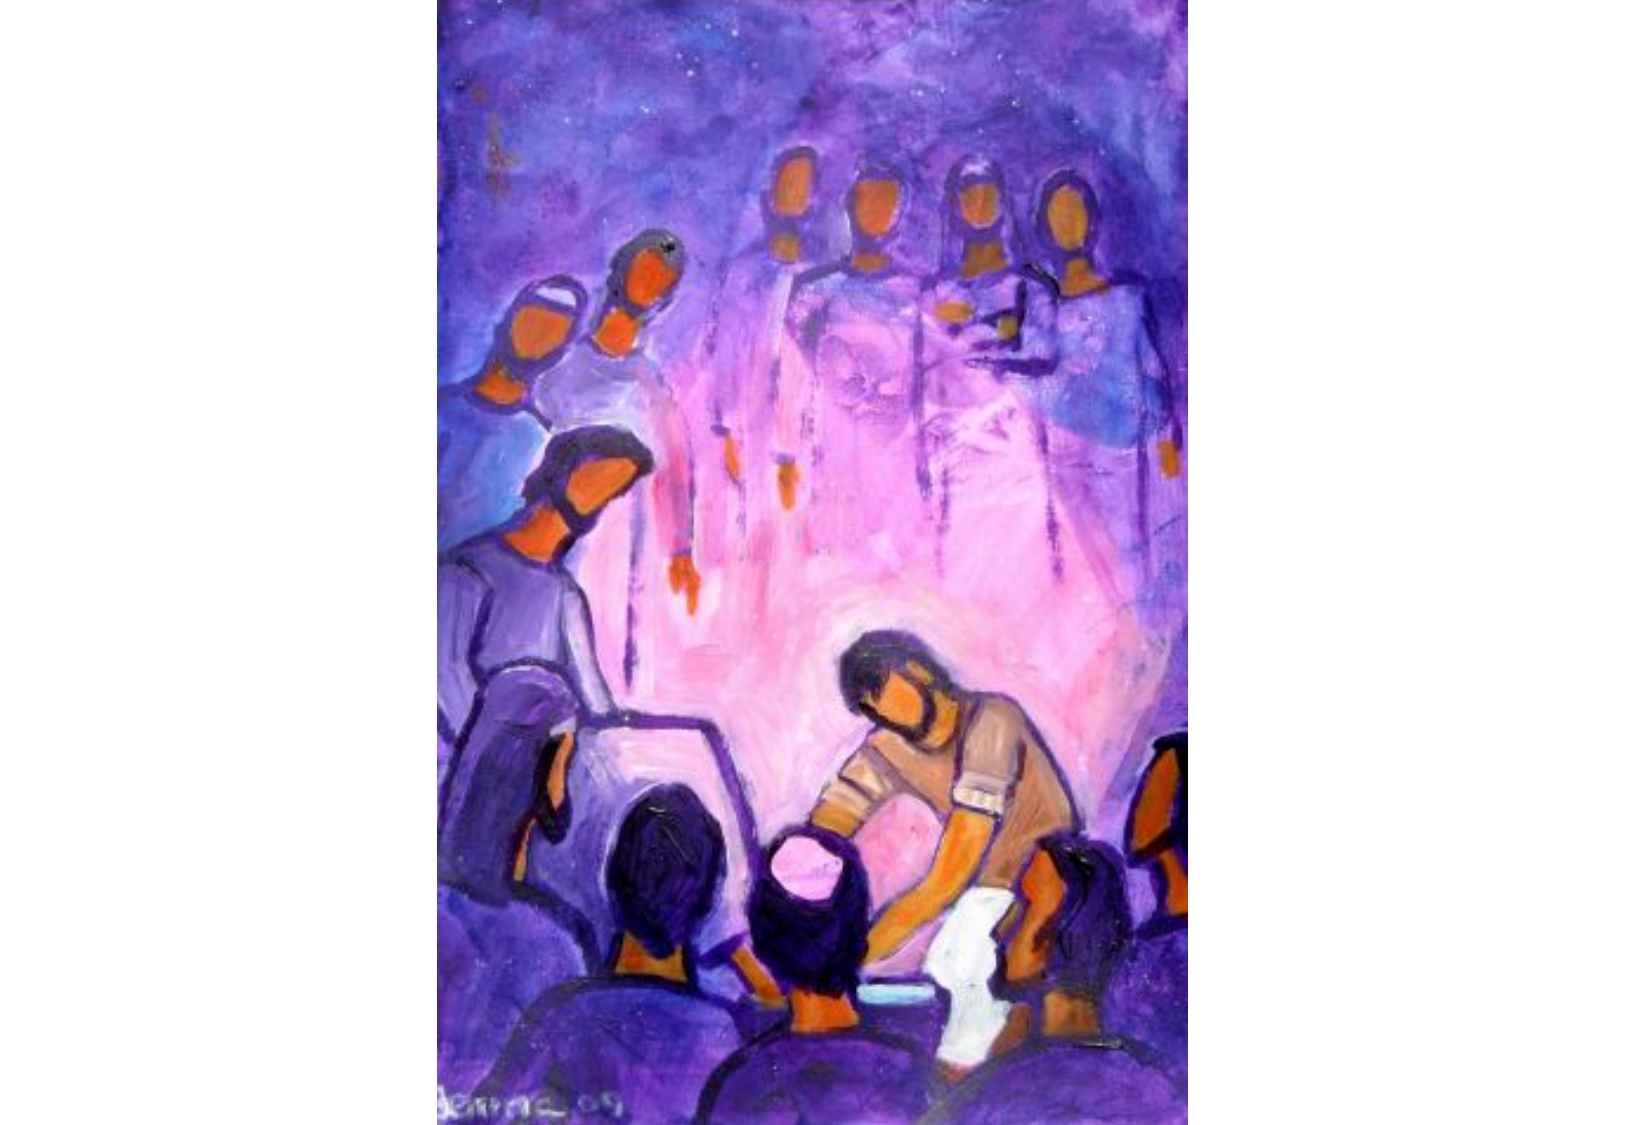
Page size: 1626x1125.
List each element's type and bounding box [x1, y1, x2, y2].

picture [437, 0, 1188, 1125]
